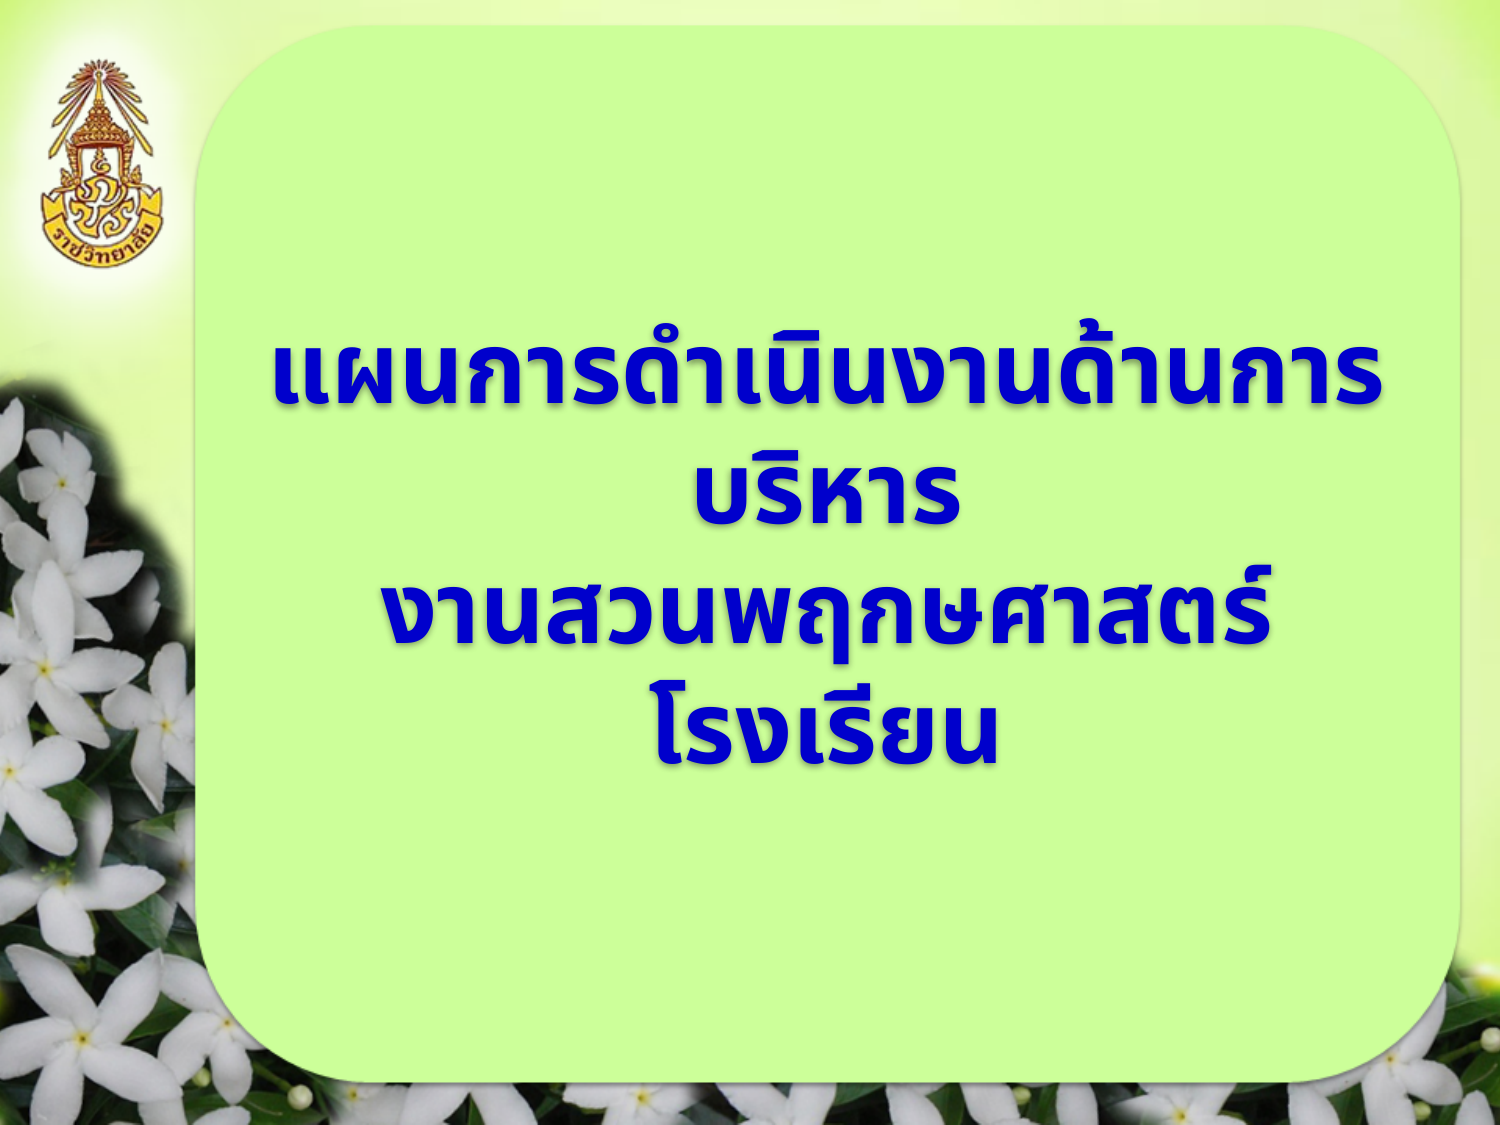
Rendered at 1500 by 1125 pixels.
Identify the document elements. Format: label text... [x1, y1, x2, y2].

picture [0, 0, 1500, 1125]
text_box แผนการดำเนินงานด้านการบริหาร งานสวนพฤกษศาสตร์โรงเรียน [194, 418, 1459, 669]
